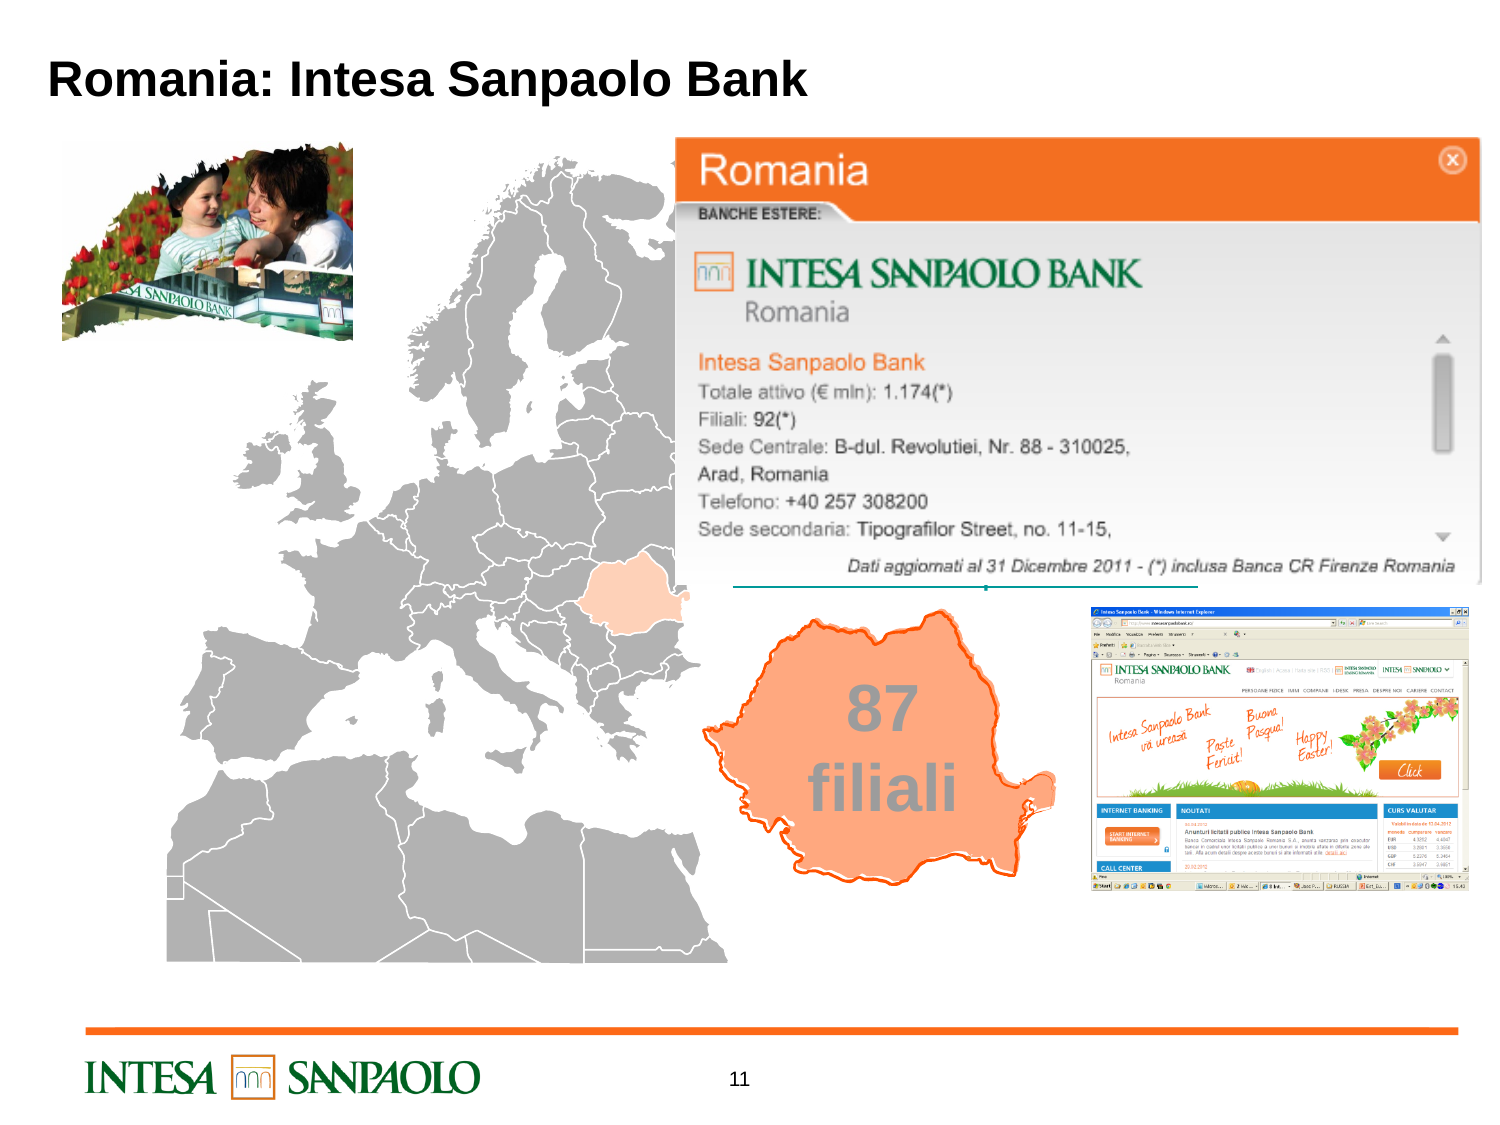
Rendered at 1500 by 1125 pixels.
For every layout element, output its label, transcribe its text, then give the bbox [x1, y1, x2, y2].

text_box Romania: Intesa Sanpaolo Bank [32, 17, 1469, 136]
picture [82, 1052, 482, 1102]
text_box www.intesasanpaolobank.ro [734, 593, 1213, 644]
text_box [701, 607, 1058, 887]
picture [1090, 607, 1470, 892]
picture [61, 141, 354, 342]
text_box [165, 135, 730, 965]
picture [674, 137, 1483, 585]
text_box [115, 1027, 1430, 1035]
